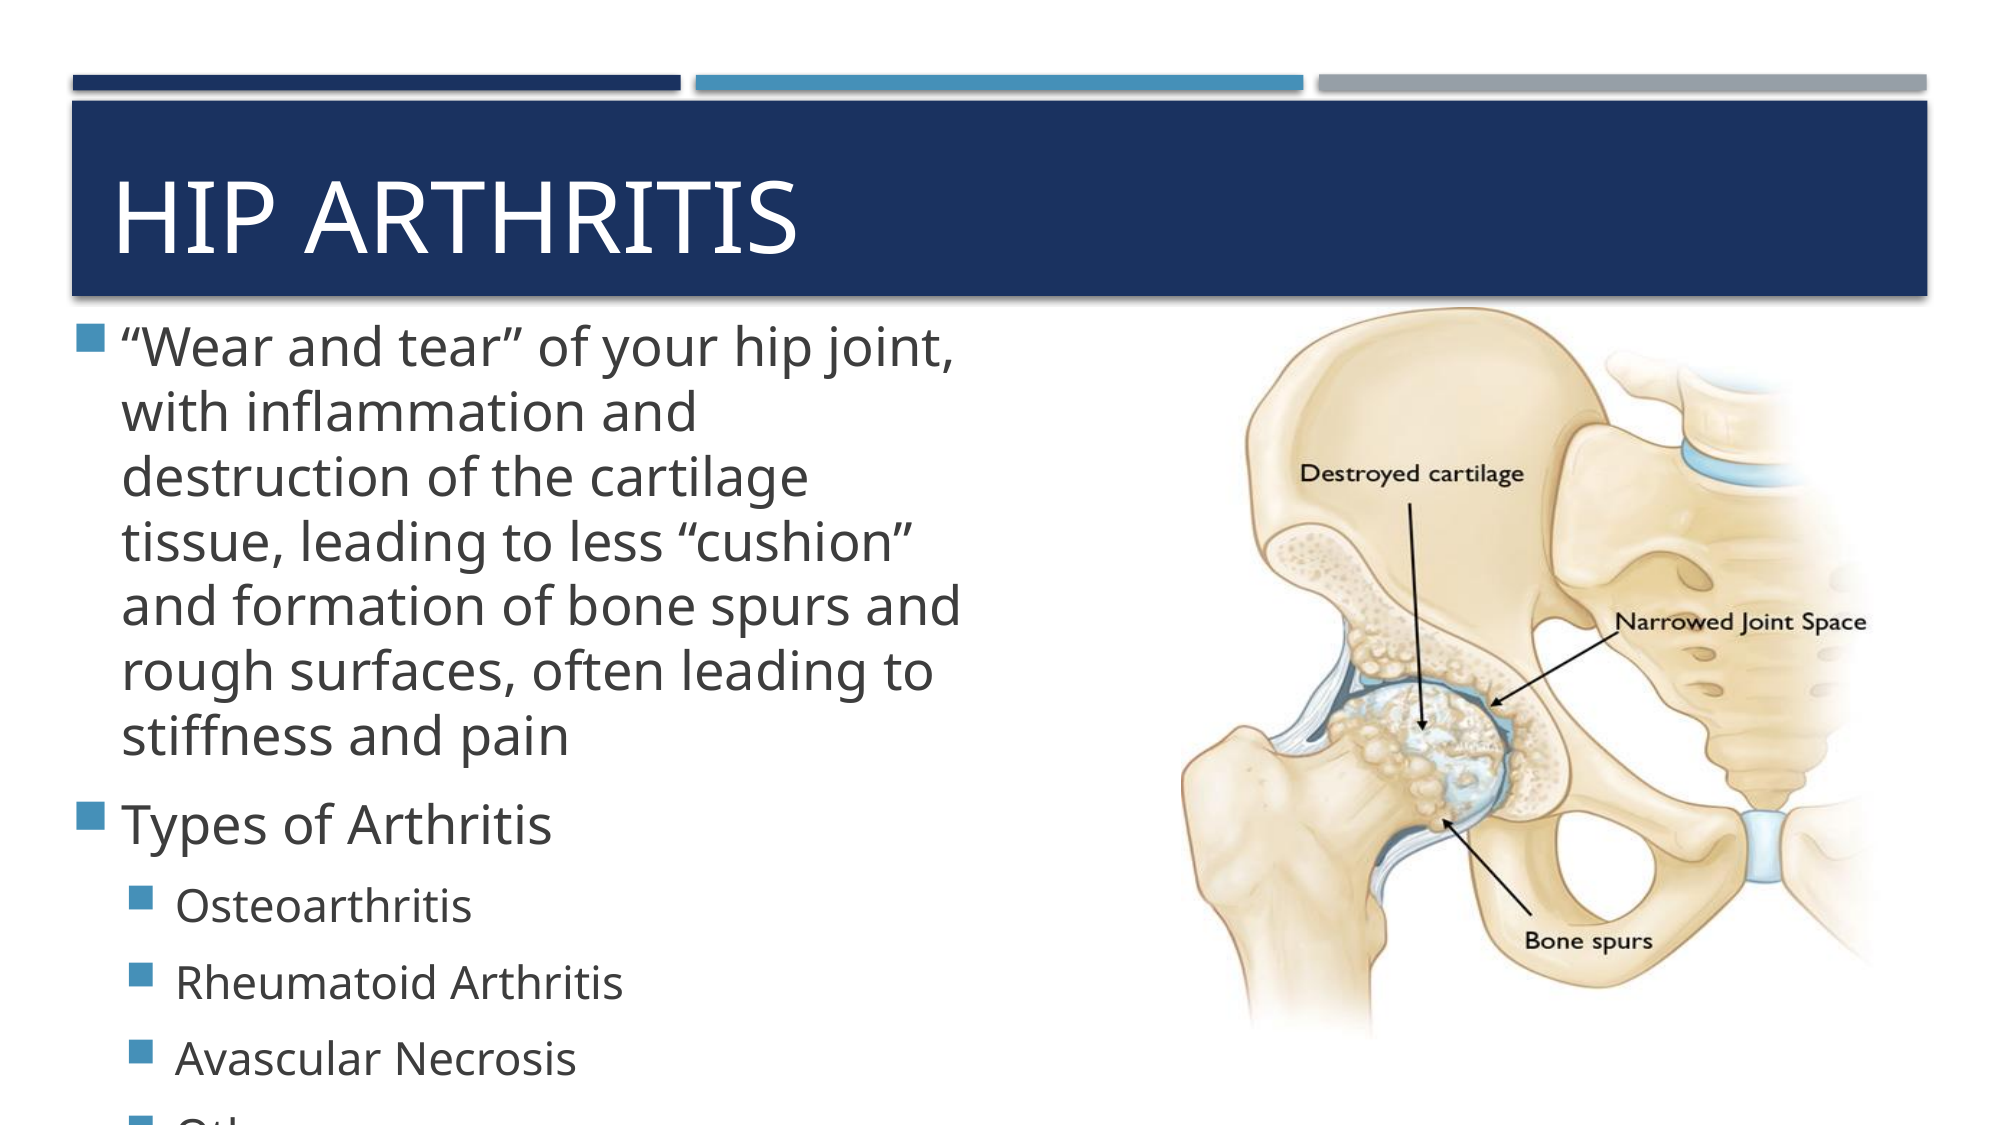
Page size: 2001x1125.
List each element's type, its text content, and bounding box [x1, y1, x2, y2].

picture [1180, 306, 1906, 1112]
list “Wear and tear” of your hip joint, with inflammation and destruction of the cartilage tissue, leading to less “cushion” and formation of bone spurs and rough surfaces, often leading to stiffness and pain Types of Arthritis Osteoarthritis Rheumatoid Arthritis Avascular Necrosis Other [56, 304, 1000, 990]
title Hip Arthritis [95, 115, 1905, 282]
